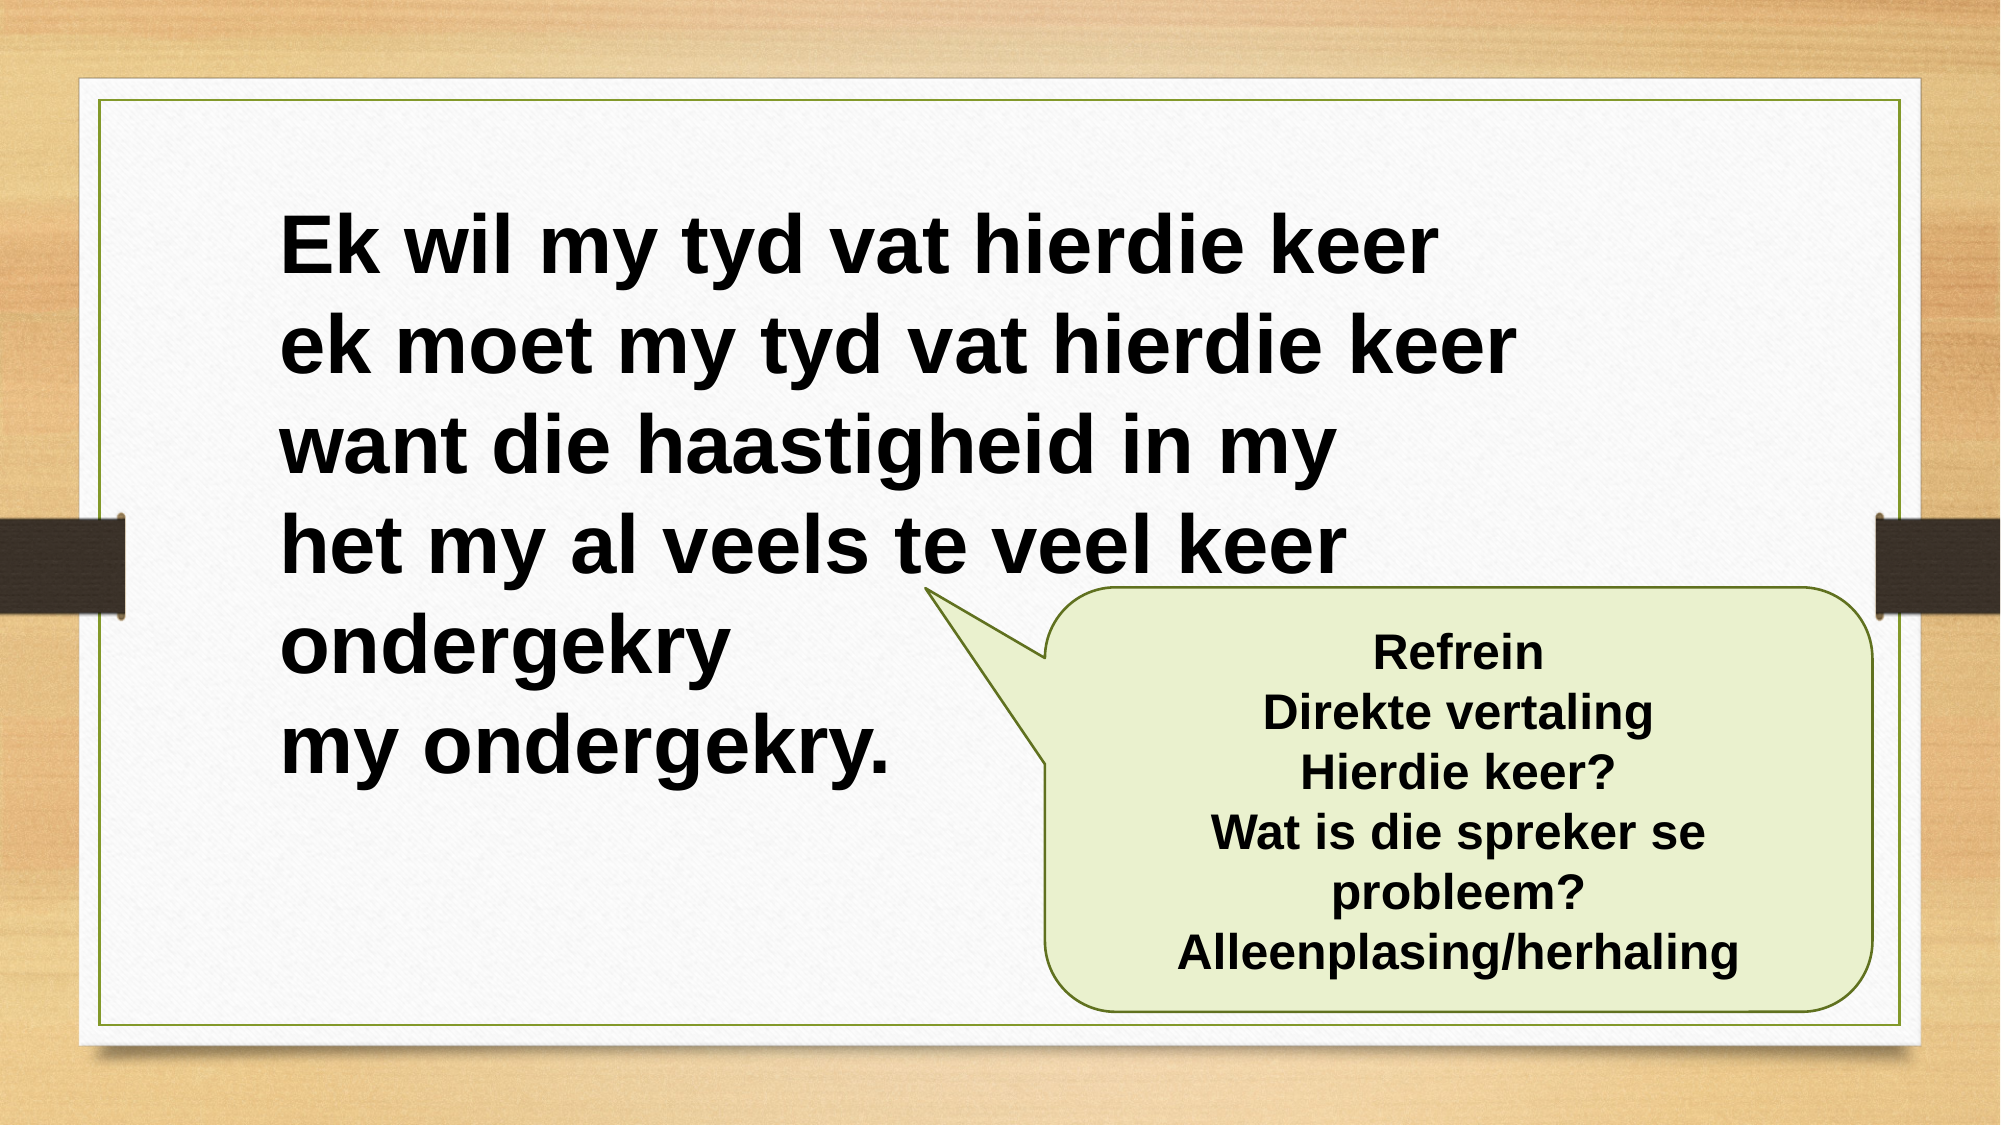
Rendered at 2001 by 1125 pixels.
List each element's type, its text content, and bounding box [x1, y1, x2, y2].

picture [0, 0, 2001, 1125]
text_box Refrein Direkte vertaling Hierdie keer? Wat is die spreker se probleem? Alleenplasing/herhaling [924, 586, 1874, 1014]
text_box Ek wil my tyd vat hierdie keer ek moet my tyd vat hierdie keer want die haastigheid in my het my al veels te veel keer ondergekry my ondergekry. [264, 183, 1592, 858]
